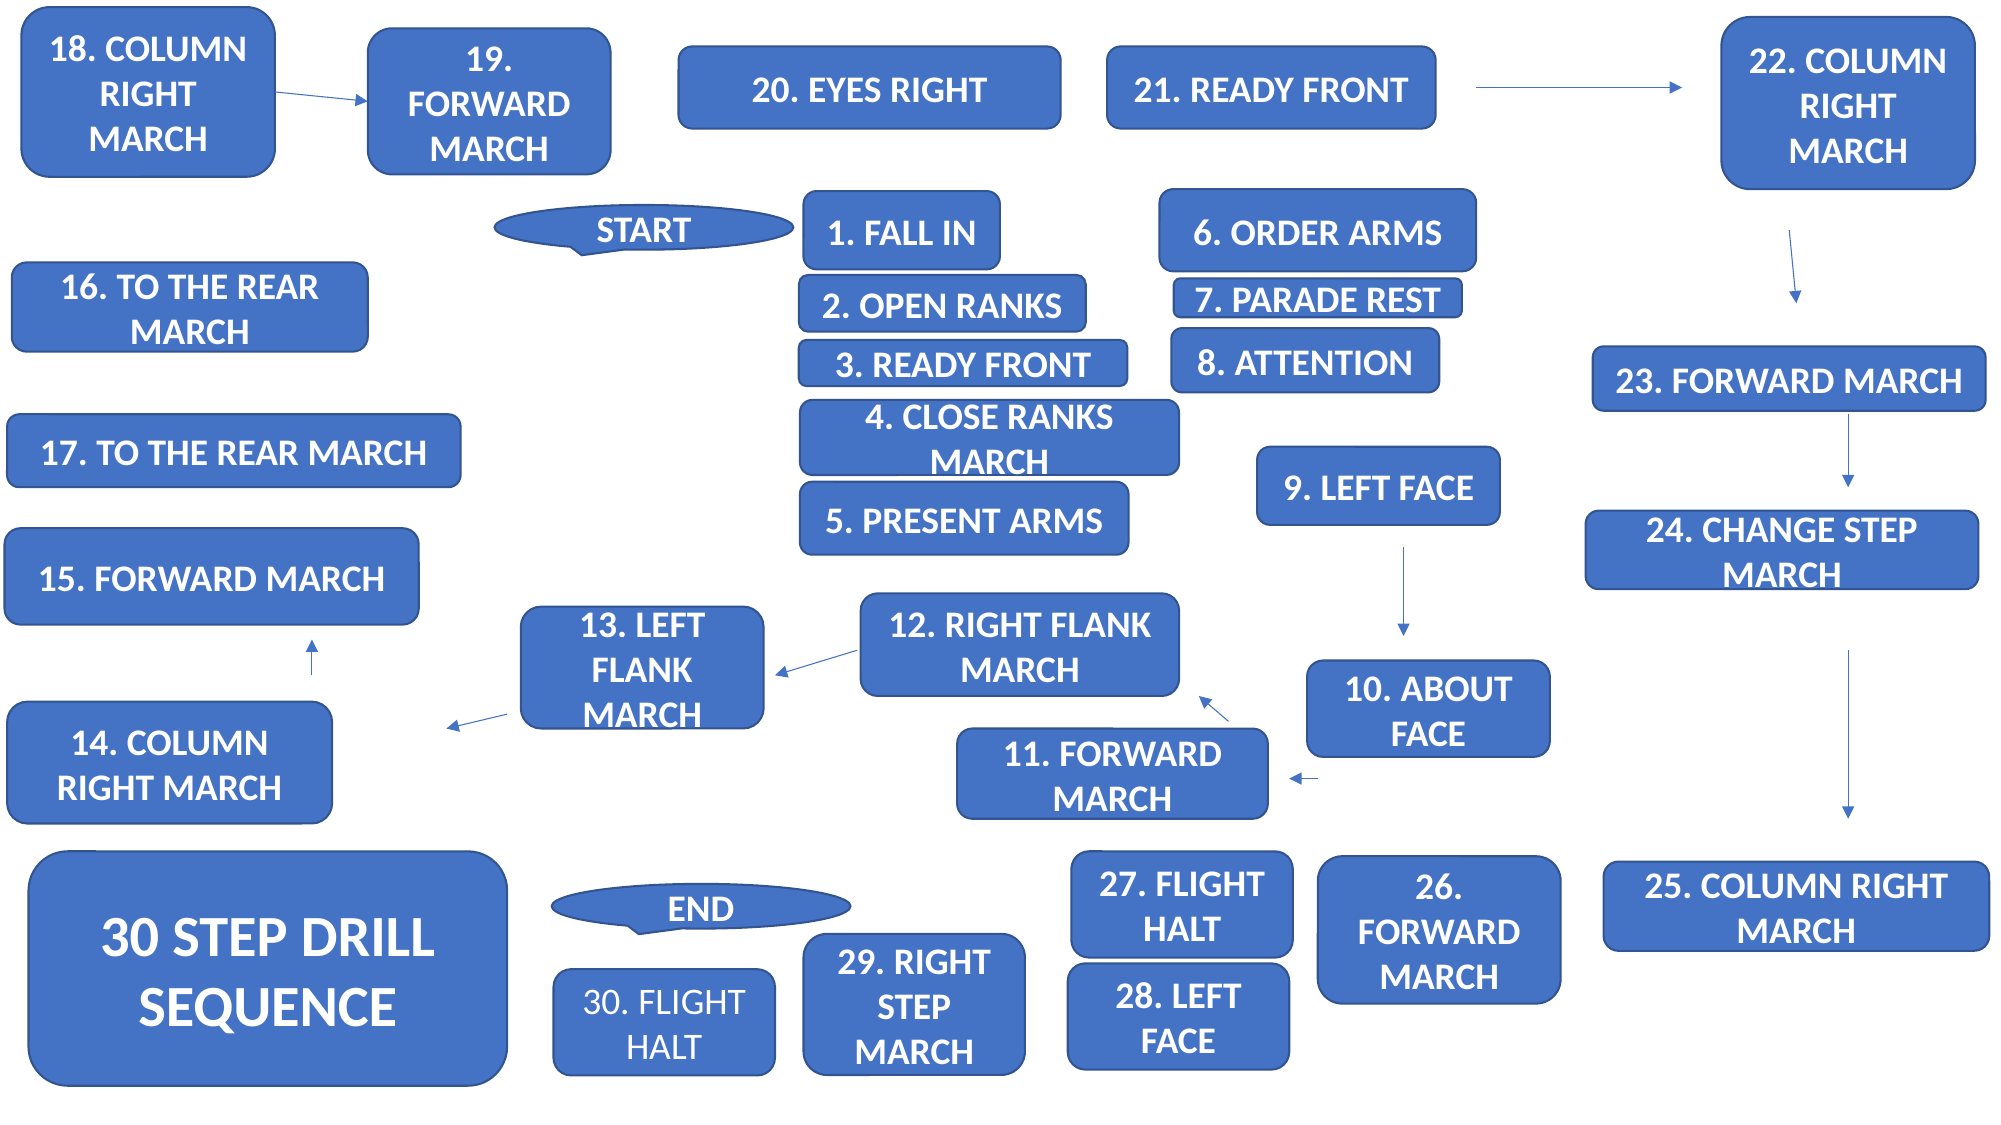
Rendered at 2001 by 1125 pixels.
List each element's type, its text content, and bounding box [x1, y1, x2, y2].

text_box 11. FORWARD MARCH [956, 727, 1269, 820]
text_box 10. ABOUT FACE [1306, 659, 1551, 758]
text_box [1789, 230, 1797, 304]
text_box 8. ATTENTION [1170, 327, 1441, 394]
text_box 17. TO THE REAR MARCH [5, 413, 462, 489]
text_box START [493, 203, 795, 257]
text_box 30. FLIGHT HALT [552, 968, 777, 1077]
text_box 12. RIGHT FLANK MARCH [859, 592, 1181, 697]
text_box 13. LEFT FLANK MARCH [519, 605, 765, 730]
text_box 5. PRESENT ARMS [798, 480, 1130, 556]
text_box 29. RIGHT STEP MARCH [802, 932, 1026, 1077]
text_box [274, 91, 368, 102]
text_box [774, 650, 858, 676]
text_box 19. FORWARD MARCH [366, 27, 612, 176]
text_box 7. PARADE REST [1172, 277, 1463, 319]
text_box 24. CHANGE STEP MARCH [1584, 509, 1980, 591]
text_box 15. FORWARD MARCH [3, 527, 420, 626]
text_box 18. COLUMN RIGHT MARCH [20, 6, 276, 178]
text_box 6. ORDER ARMS [1158, 188, 1478, 273]
text_box 30 STEP DRILL SEQUENCE [27, 850, 509, 1087]
text_box 4. CLOSE RANKS MARCH [798, 398, 1181, 477]
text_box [1198, 695, 1229, 722]
text_box 26. FORWARD MARCH [1316, 855, 1562, 1005]
text_box 28. LEFT FACE [1066, 962, 1291, 1071]
text_box 27. FLIGHT HALT [1070, 850, 1294, 959]
text_box 23. FORWARD MARCH [1591, 345, 1987, 412]
text_box 25. COLUMN RIGHT MARCH [1602, 860, 1991, 952]
text_box 2. OPEN RANKS [797, 273, 1087, 333]
text_box 3. READY FRONT [797, 338, 1129, 388]
text_box 21. READY FRONT [1106, 45, 1437, 130]
text_box 9. LEFT FACE [1256, 445, 1501, 526]
text_box 16. TO THE REAR MARCH [10, 261, 369, 353]
text_box 20. EYES RIGHT [677, 45, 1062, 130]
text_box END [550, 882, 852, 936]
text_box 14. COLUMN RIGHT MARCH [6, 700, 334, 825]
text_box 22. COLUMN RIGHT MARCH [1720, 15, 1977, 191]
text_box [446, 714, 508, 729]
text_box 1. FALL IN [802, 190, 1001, 271]
